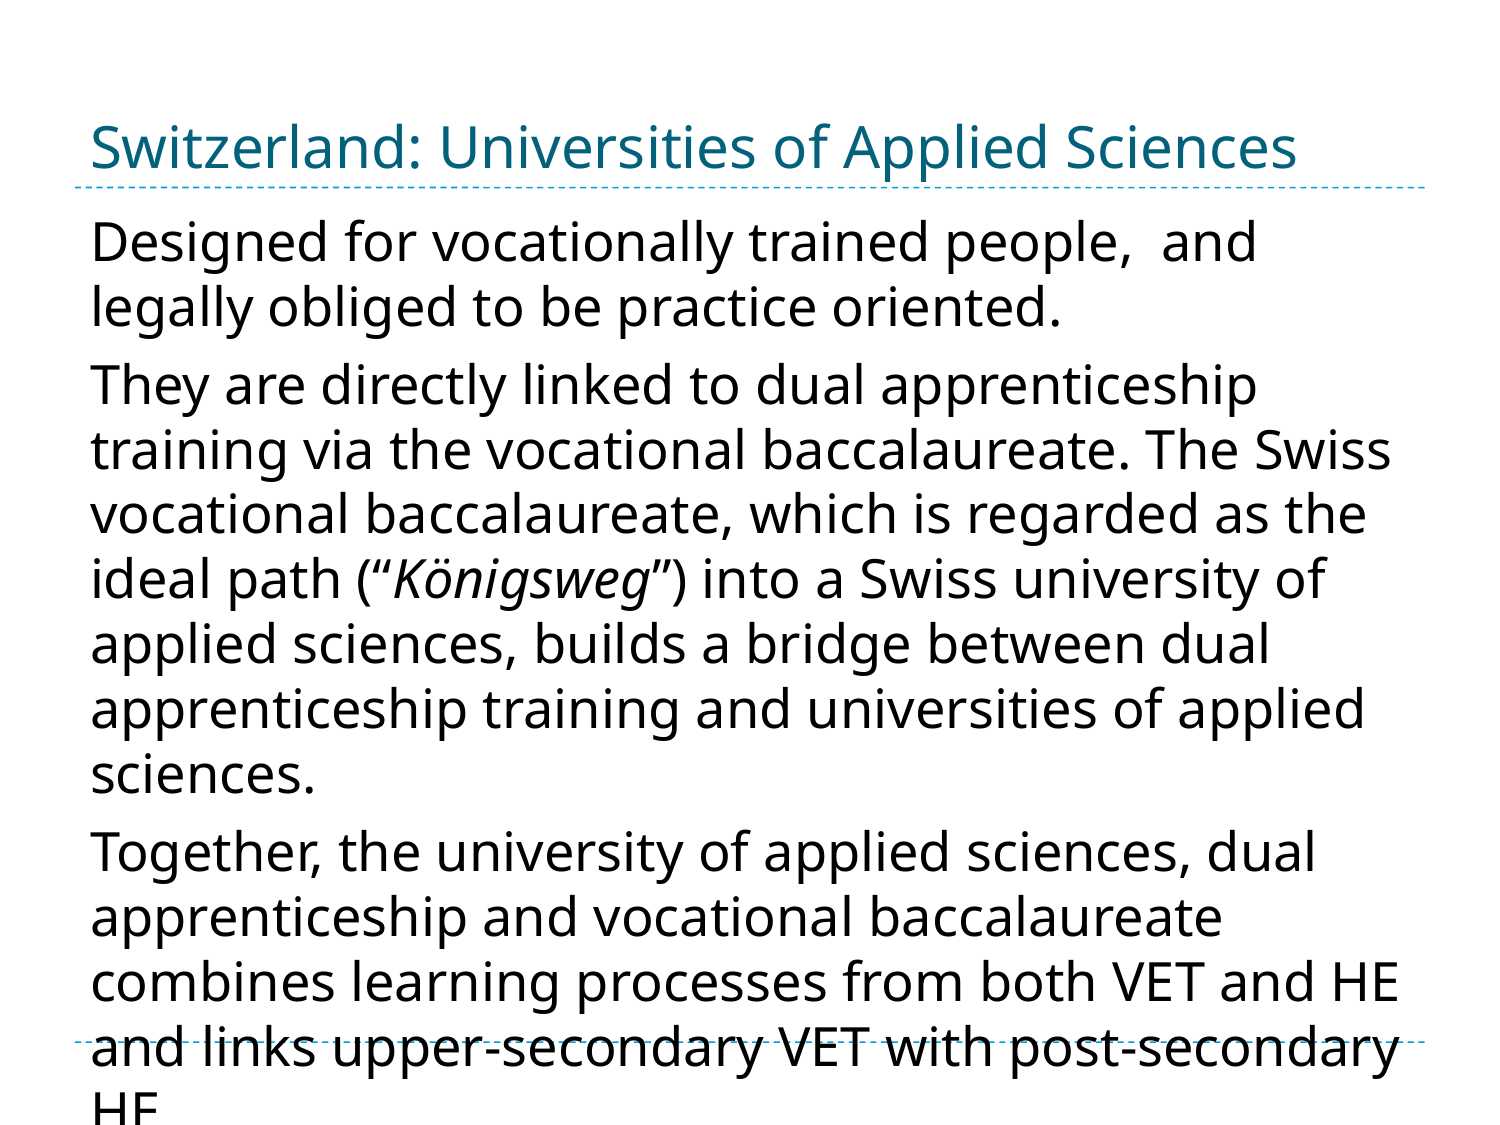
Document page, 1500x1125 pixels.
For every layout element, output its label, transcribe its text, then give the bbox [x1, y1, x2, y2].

title Switzerland: Universities of Applied Sciences [74, 24, 1426, 188]
list Designed for vocationally trained people, and legally obliged to be practice oriented. They are directly linked to dual apprenticeship training via the vocational baccalaureate. The Swiss vocational baccalaureate, which is regarded as the ideal path (“Königsweg”) into a Swiss university of applied sciences, builds a bridge between dual apprenticeship training and universities of applied sciences. Together, the university of applied sciences, dual apprenticeship and vocational baccalaureate combines learning processes from both VET and HE and links upper-secondary VET with post-secondary HE [74, 199, 1426, 1011]
